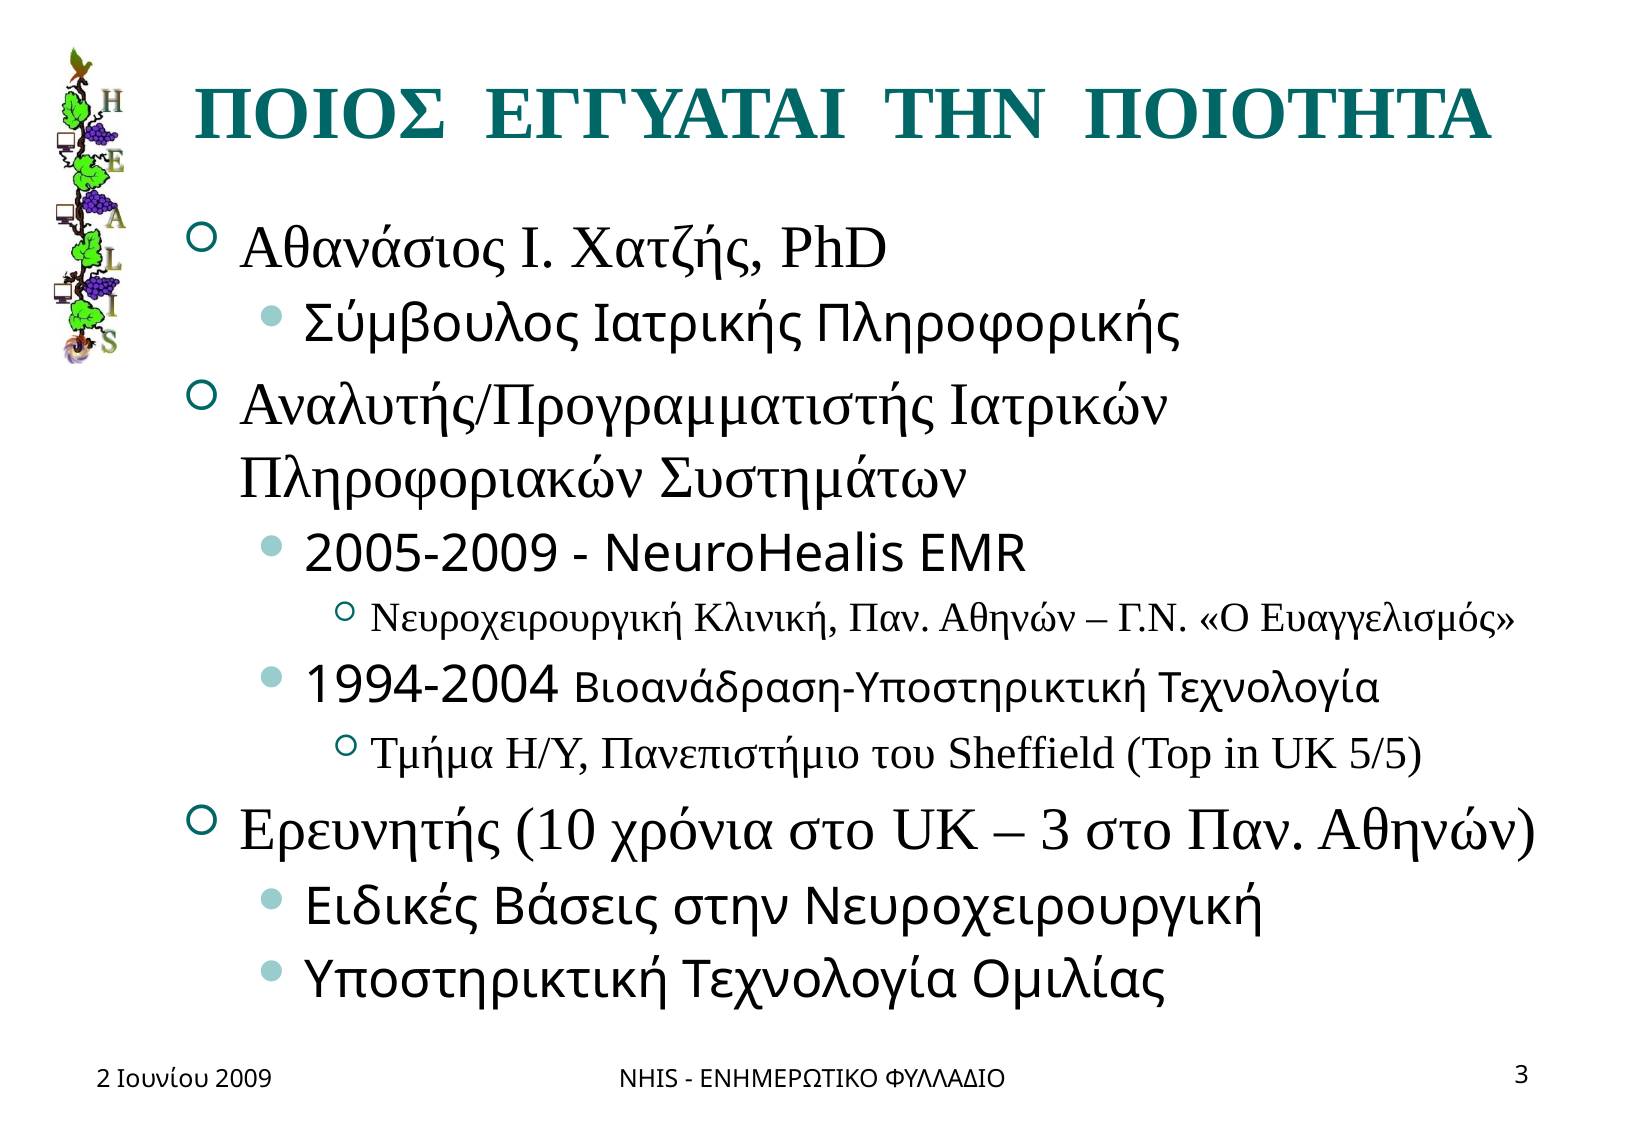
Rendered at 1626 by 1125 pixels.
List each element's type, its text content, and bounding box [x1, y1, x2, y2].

picture [50, 46, 126, 364]
title ΠΟΙΟΣ ΕΓΓΥΑΤΑΙ ΤΗΝ ΠΟΙΟΤΗΤΑ [179, 34, 1575, 162]
slide_number 3 [1164, 1024, 1544, 1101]
slide_number 2 Ιουνίου 2009 [80, 1024, 461, 1101]
list Αθανάσιος Ι. Χατζής, PhD Σύμβουλος Ιατρικής Πληροφορικής Αναλυτής/Προγραμματιστής Ιατρικών Πληροφοριακών Συστημάτων 2005-2009 - NeuroHealis EMR Νευροχειρουργική Κλινική, Παν. Αθηνών – Γ.Ν. «Ο Ευαγγελισμός» 1994-2004 Βιοανάδραση-Υποστηρικτική Τεχνολογία Τμήμα Η/Υ, Πανεπιστήμιο του Sheffield (Top in UK 5/5) Ερευνητής (10 χρόνια στο UK – 3 στο Παν. Αθηνών) Ειδικές Βάσεις στην Νευροχειρουργική Υποστηρικτική Τεχνολογία Ομιλίας [167, 198, 1575, 1032]
footer NHIS - ΕΝΗΜΕΡΩΤΙΚΟ ΦΥΛΛΑΔΙΟ [554, 1024, 1071, 1101]
